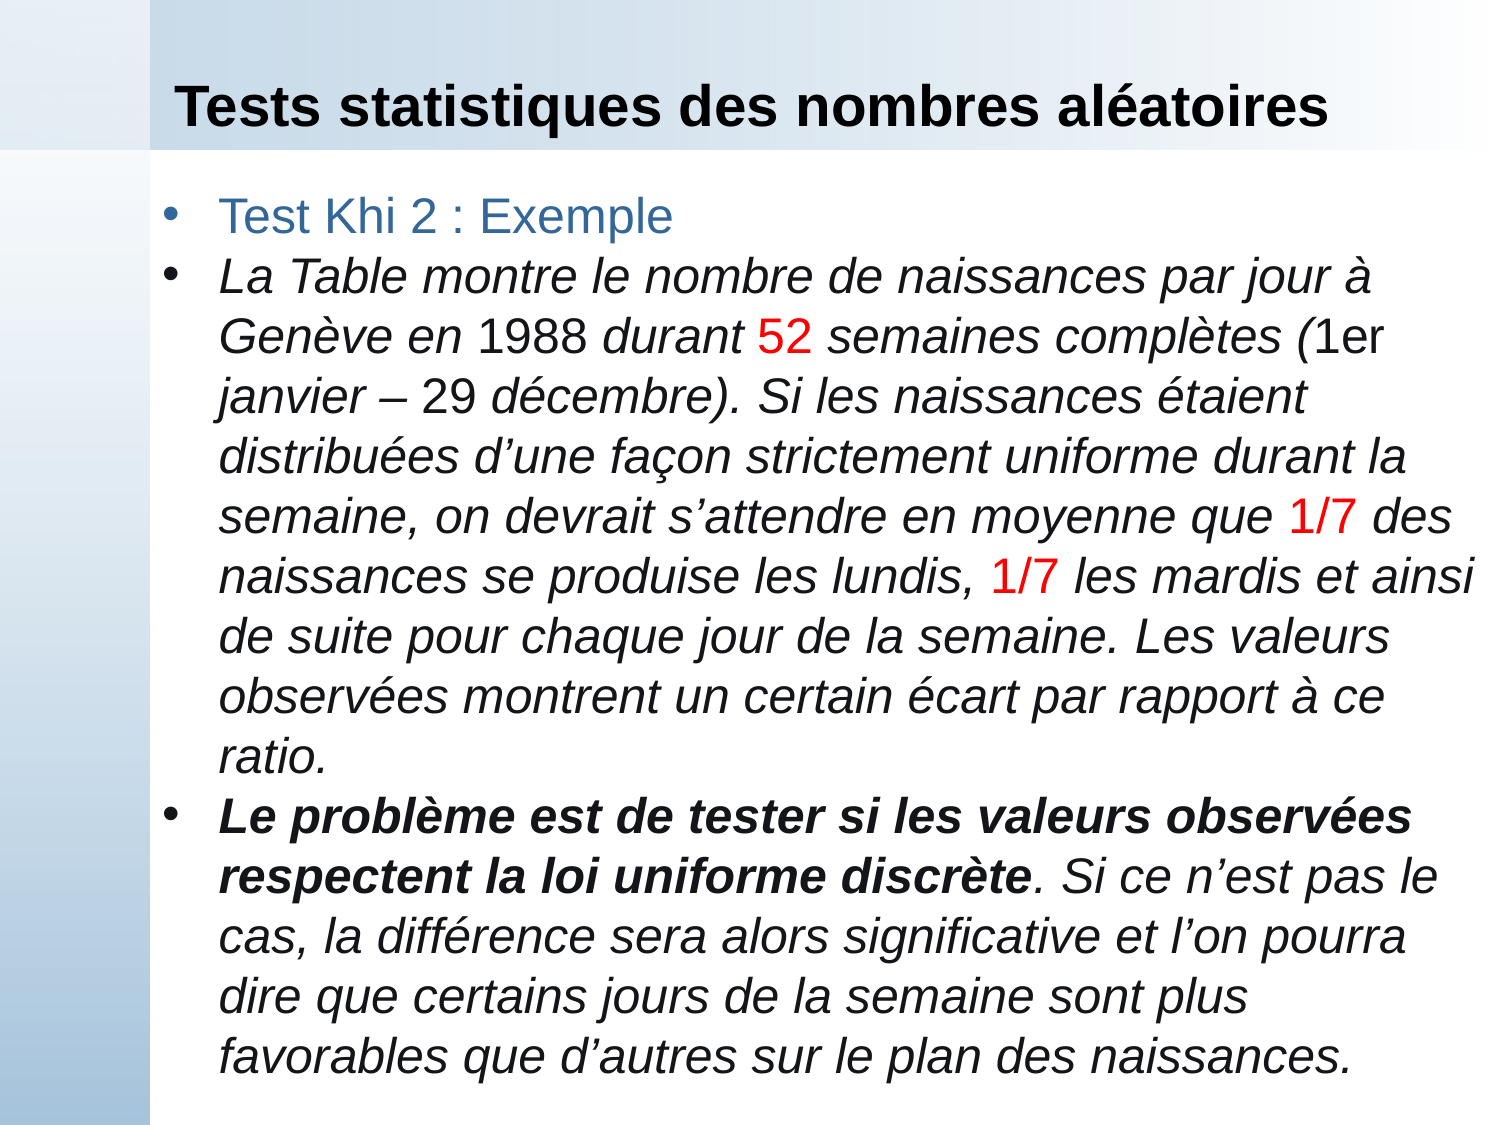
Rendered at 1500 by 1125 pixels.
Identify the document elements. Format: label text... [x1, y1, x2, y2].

text_box Test Khi 2 : Exemple La Table montre le nombre de naissances par jour à Genève en 1988 durant 52 semaines complètes (1er janvier – 29 décembre). Si les naissances étaient distribuées d’une façon strictement uniforme durant la semaine, on devrait s’attendre en moyenne que 1/7 des naissances se produise les lundis, 1/7 les mardis et ainsi de suite pour chaque jour de la semaine. Les valeurs observées montrent un certain écart par rapport à ce ratio. Le problème est de tester si les valeurs observées respectent la loi uniforme discrète. Si ce n’est pas le cas, la différence sera alors significative et l’on pourra dire que certains jours de la semaine sont plus favorables que d’autres sur le plan des naissances. [147, 176, 1500, 1091]
title Tests statistiques des nombres aléatoires [159, 66, 1438, 141]
